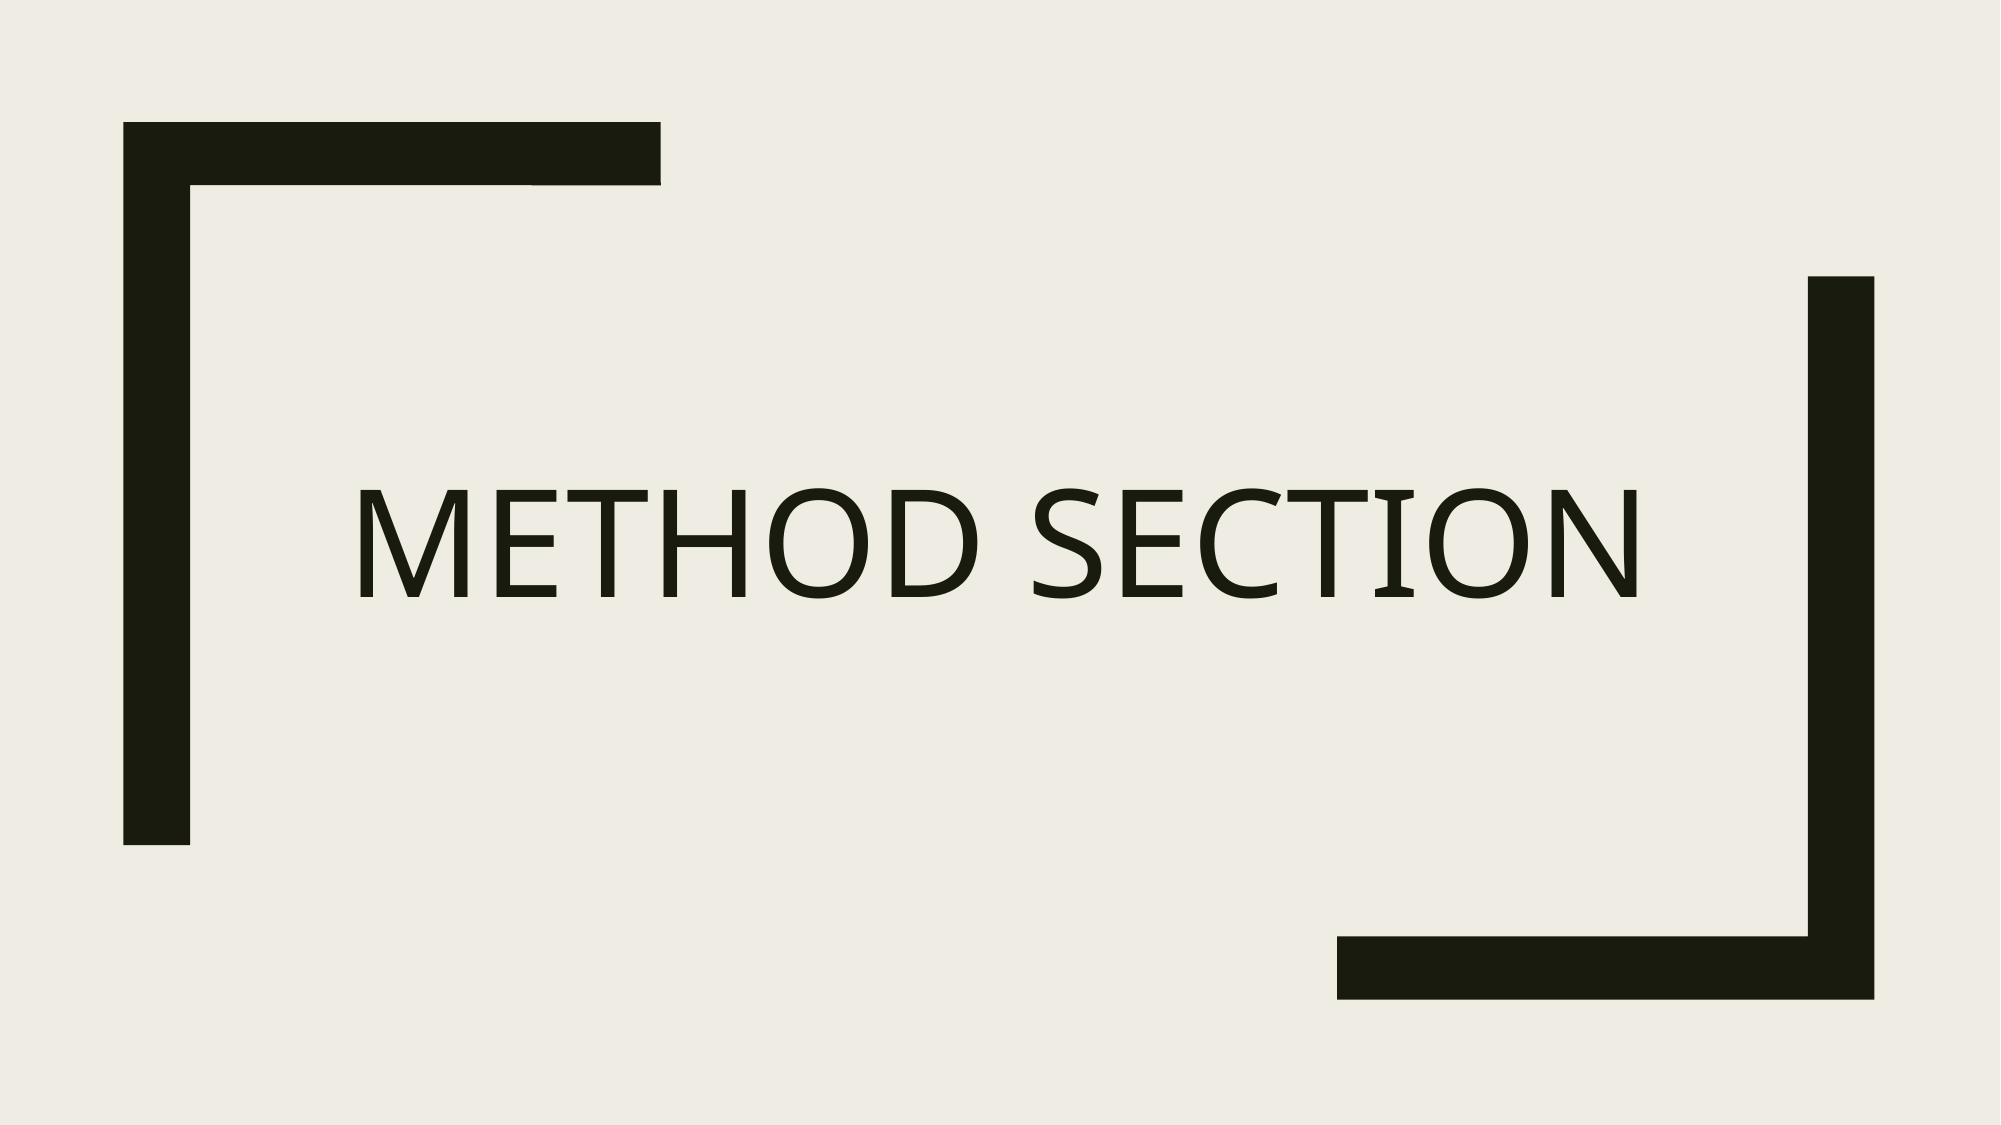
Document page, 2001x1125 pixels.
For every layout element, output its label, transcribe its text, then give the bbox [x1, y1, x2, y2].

title Method section [314, 293, 1686, 638]
